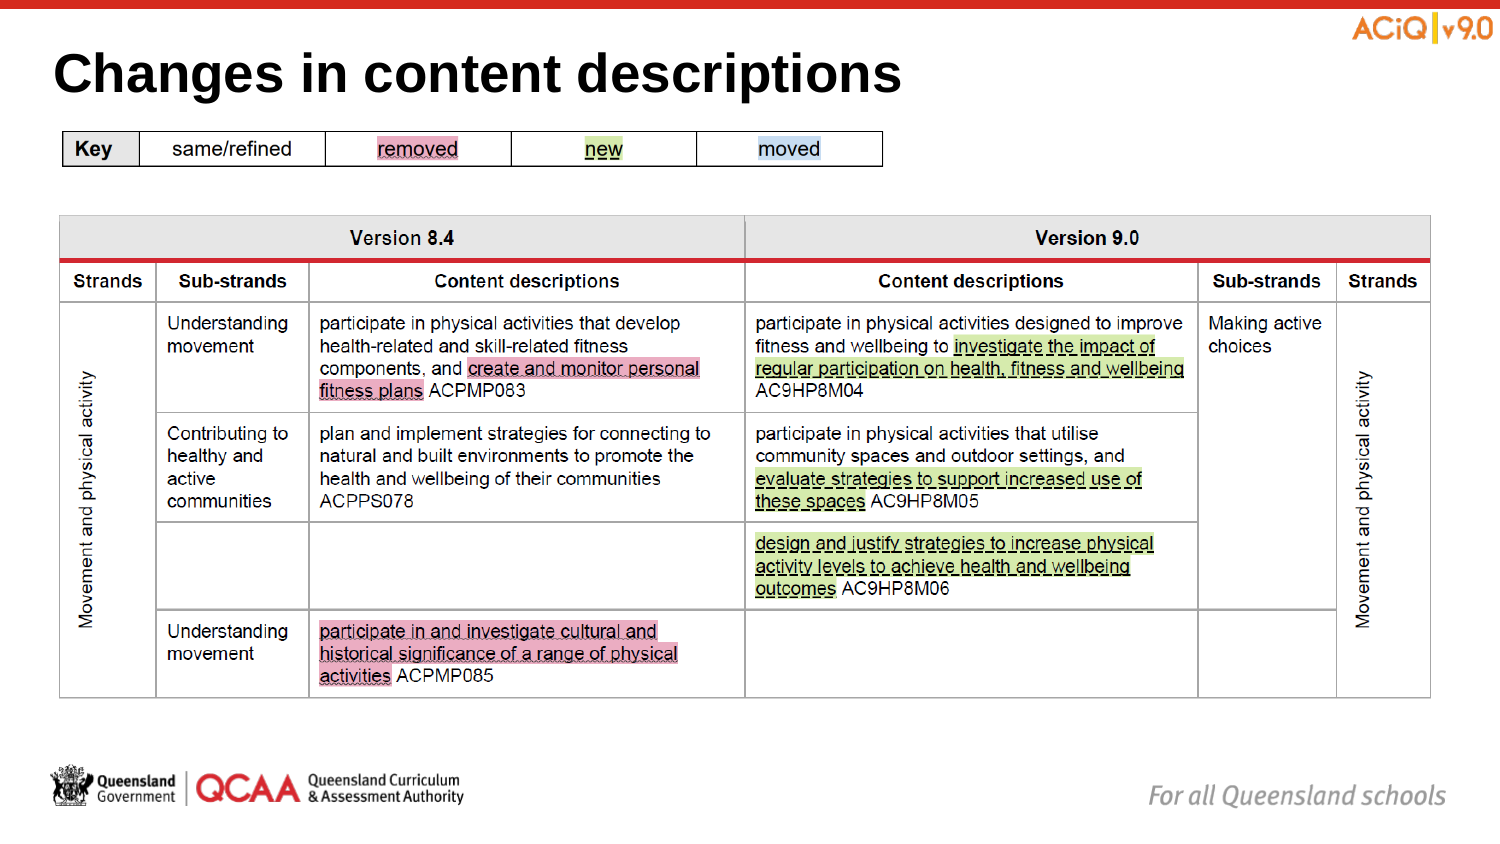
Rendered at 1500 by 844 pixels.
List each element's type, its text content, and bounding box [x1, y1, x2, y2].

picture [50, 764, 464, 806]
title Changes in content descriptions [53, 45, 1448, 105]
picture [54, 210, 1436, 704]
picture [1149, 784, 1446, 809]
picture [1351, 11, 1494, 45]
picture [51, 123, 895, 177]
